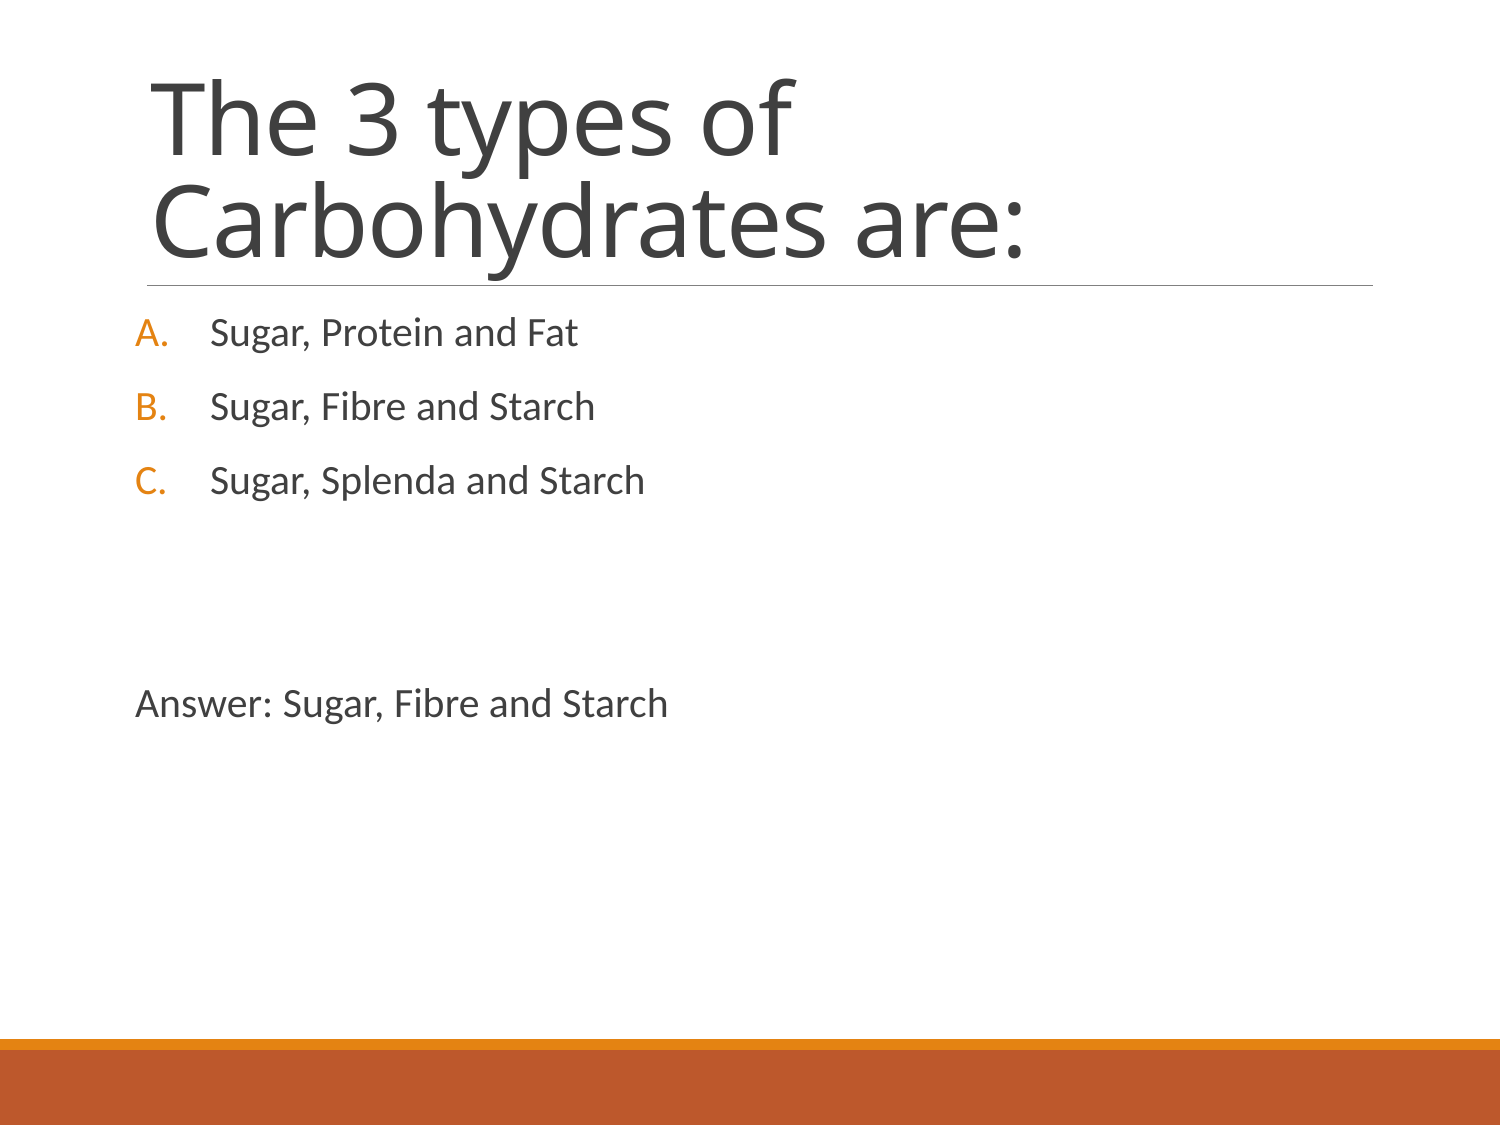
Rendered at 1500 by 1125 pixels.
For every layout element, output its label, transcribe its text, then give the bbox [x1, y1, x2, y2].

title The 3 types of Carbohydrates are: [135, 47, 1373, 285]
list Sugar, Protein and Fat Sugar, Fibre and Starch Sugar, Splenda and Starch Answer: Sugar, Fibre and Starch [135, 302, 1373, 963]
